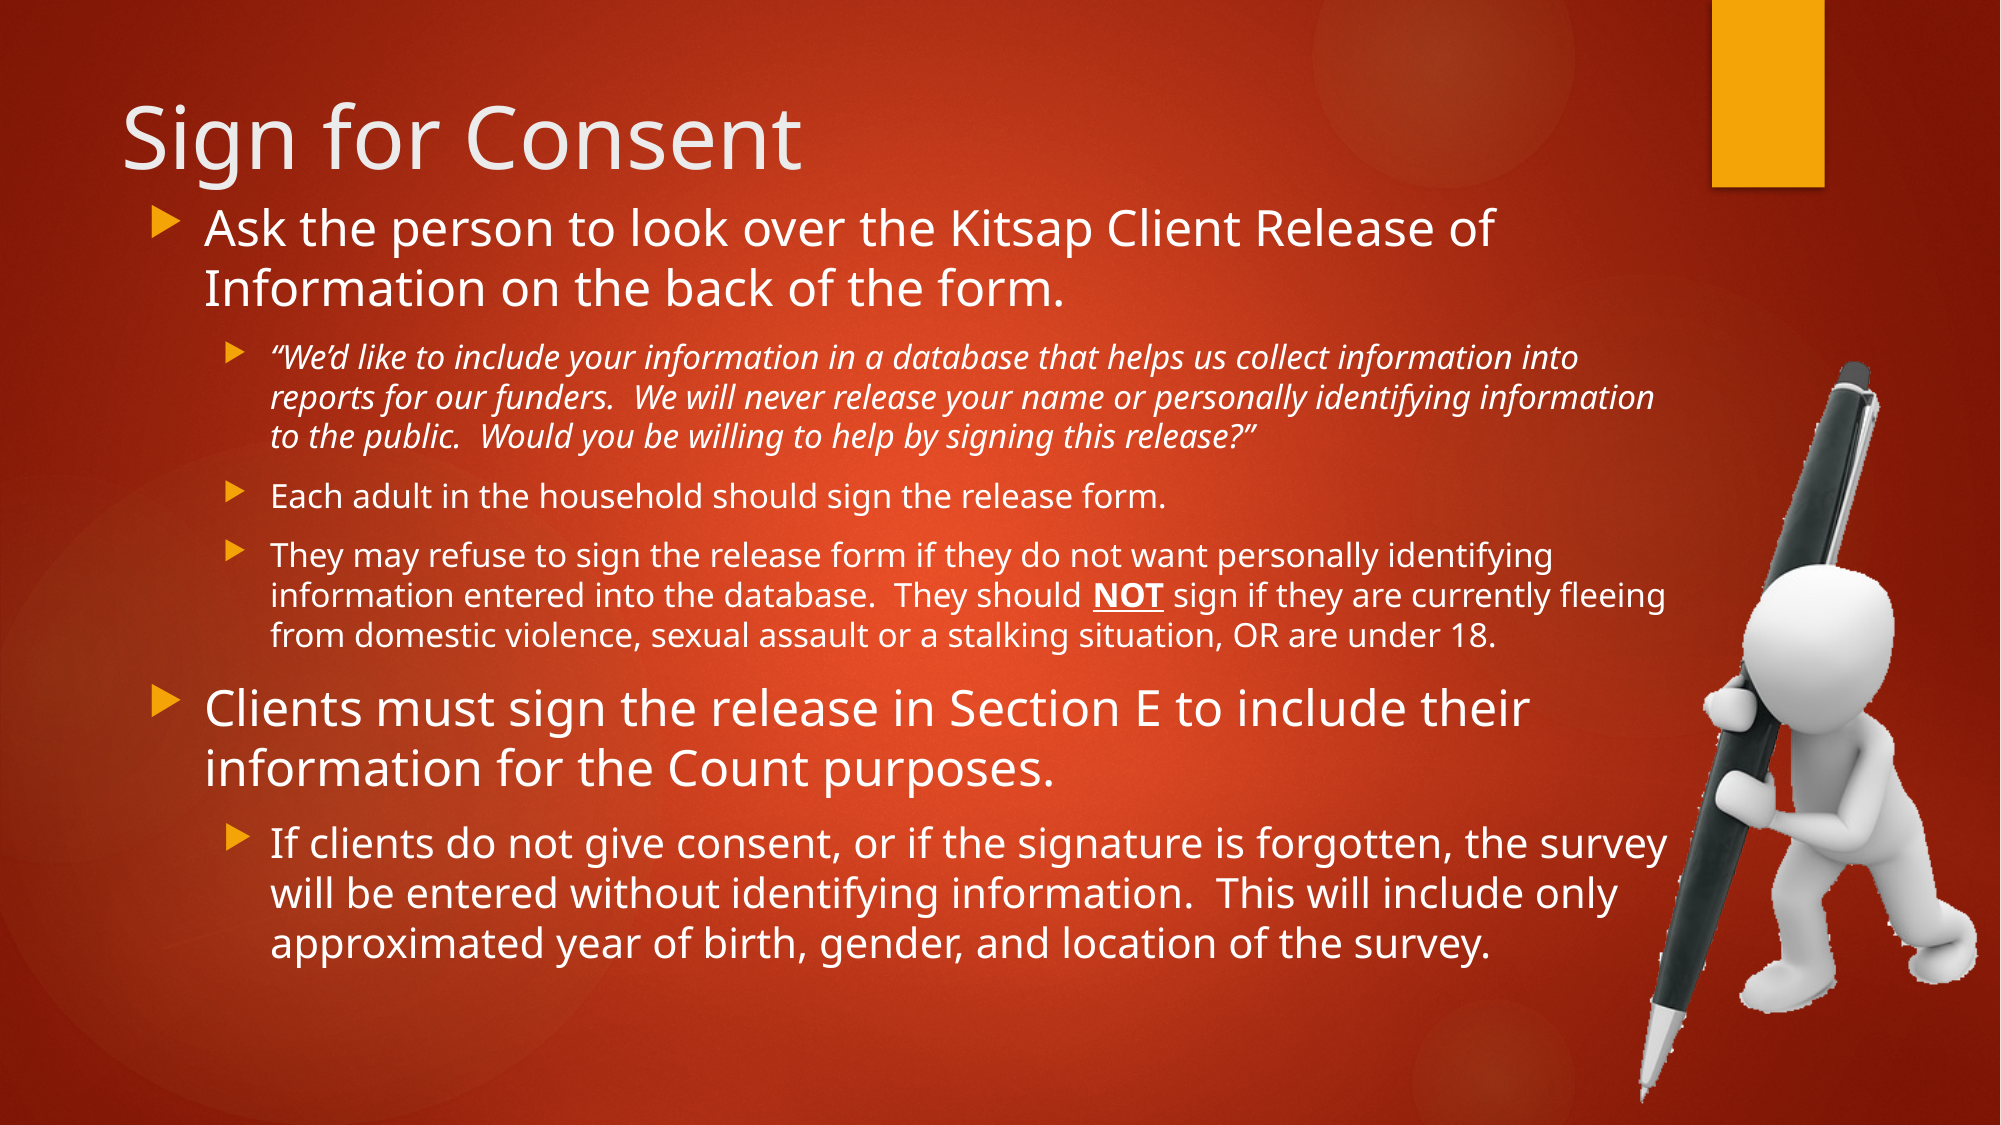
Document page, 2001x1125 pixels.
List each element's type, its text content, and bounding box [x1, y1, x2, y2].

picture [1308, 303, 2000, 1125]
list Ask the person to look over the Kitsap Client Release of Information on the back of the form. “We’d like to include your information in a database that helps us collect information into reports for our funders. We will never release your name or personally identifying information to the public. Would you be willing to help by signing this release?” Each adult in the household should sign the release form. They may refuse to sign the release form if they do not want personally identifying information entered into the database. They should NOT sign if they are currently fleeing from domestic violence, sexual assault or a stalking situation, OR are under 18. Clients must sign the release in Section E to include their information for the Count purposes. If clients do not give consent, or if the signature is forgotten, the survey will be entered without identifying information. This will include only approximated year of birth, gender, and location of the survey. [133, 189, 1689, 977]
title Sign for Consent [106, 74, 1649, 304]
